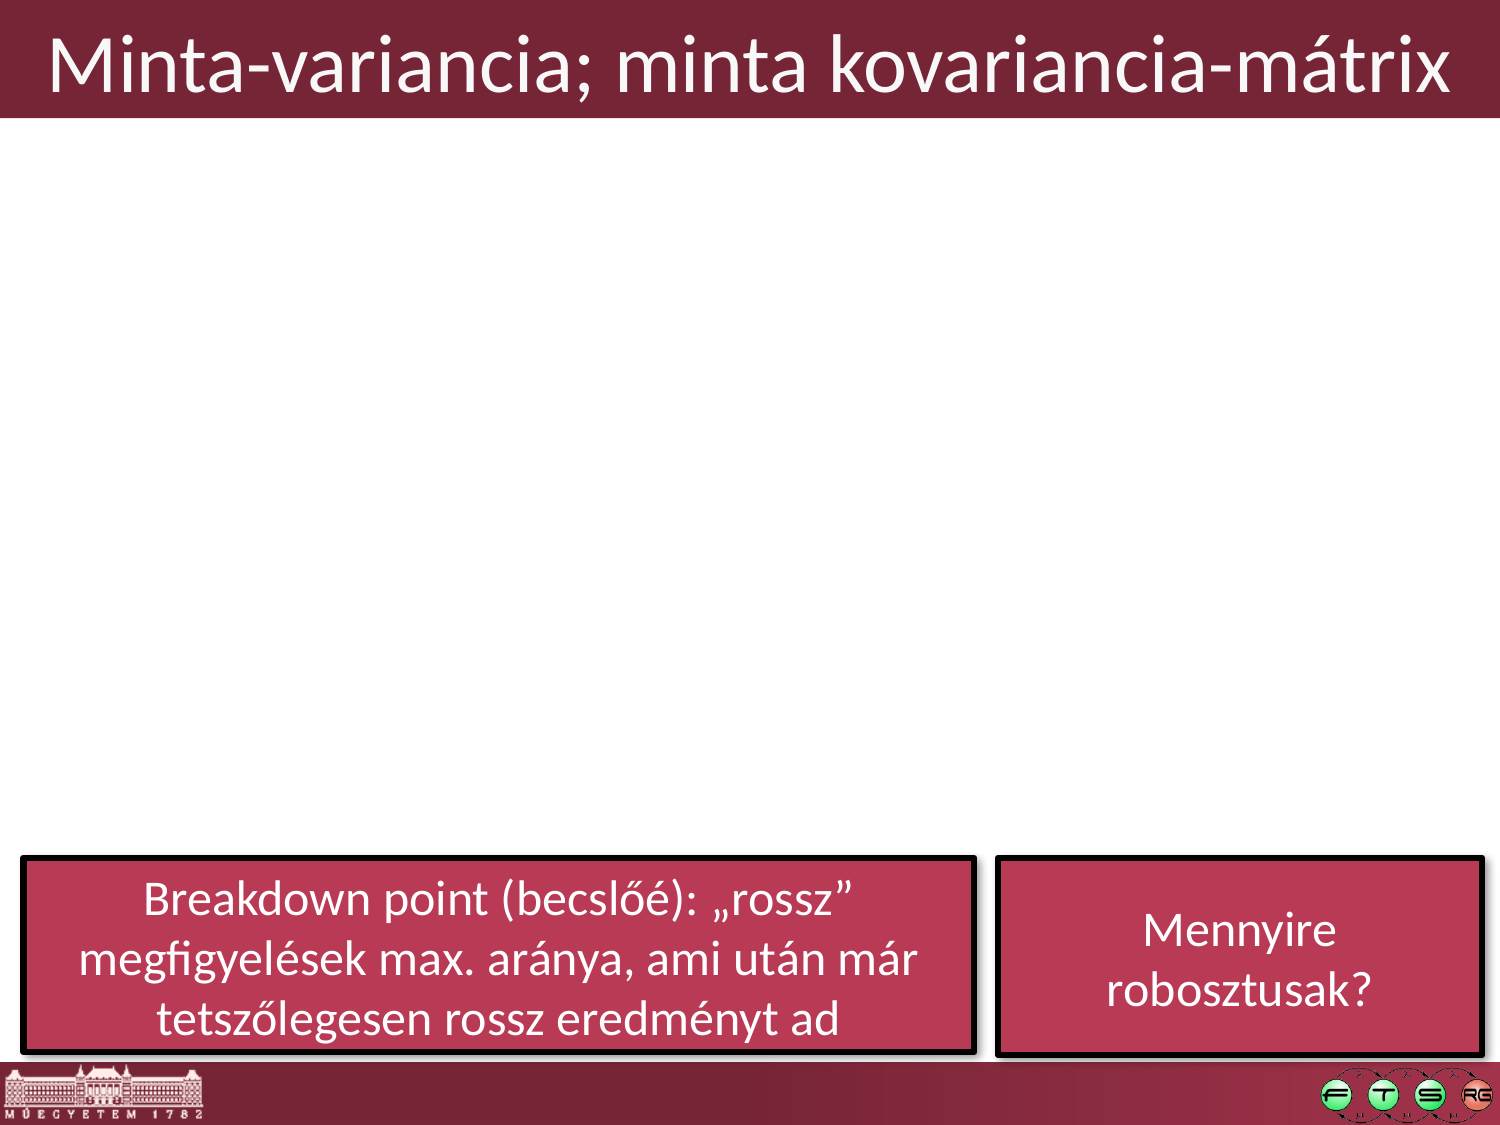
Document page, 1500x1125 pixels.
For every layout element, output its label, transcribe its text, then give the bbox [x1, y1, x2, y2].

text_box Breakdown point (becslőé): „rossz” megfigyelések max. aránya, ami után már tetszőlegesen rossz eredményt ad [21, 856, 976, 1054]
picture [1318, 1065, 1494, 1125]
title Minta-variancia; minta kovariancia-mátrix [0, 0, 1500, 119]
picture [0, 1063, 209, 1123]
text_box Mennyire robosztusak? [996, 856, 1484, 1057]
